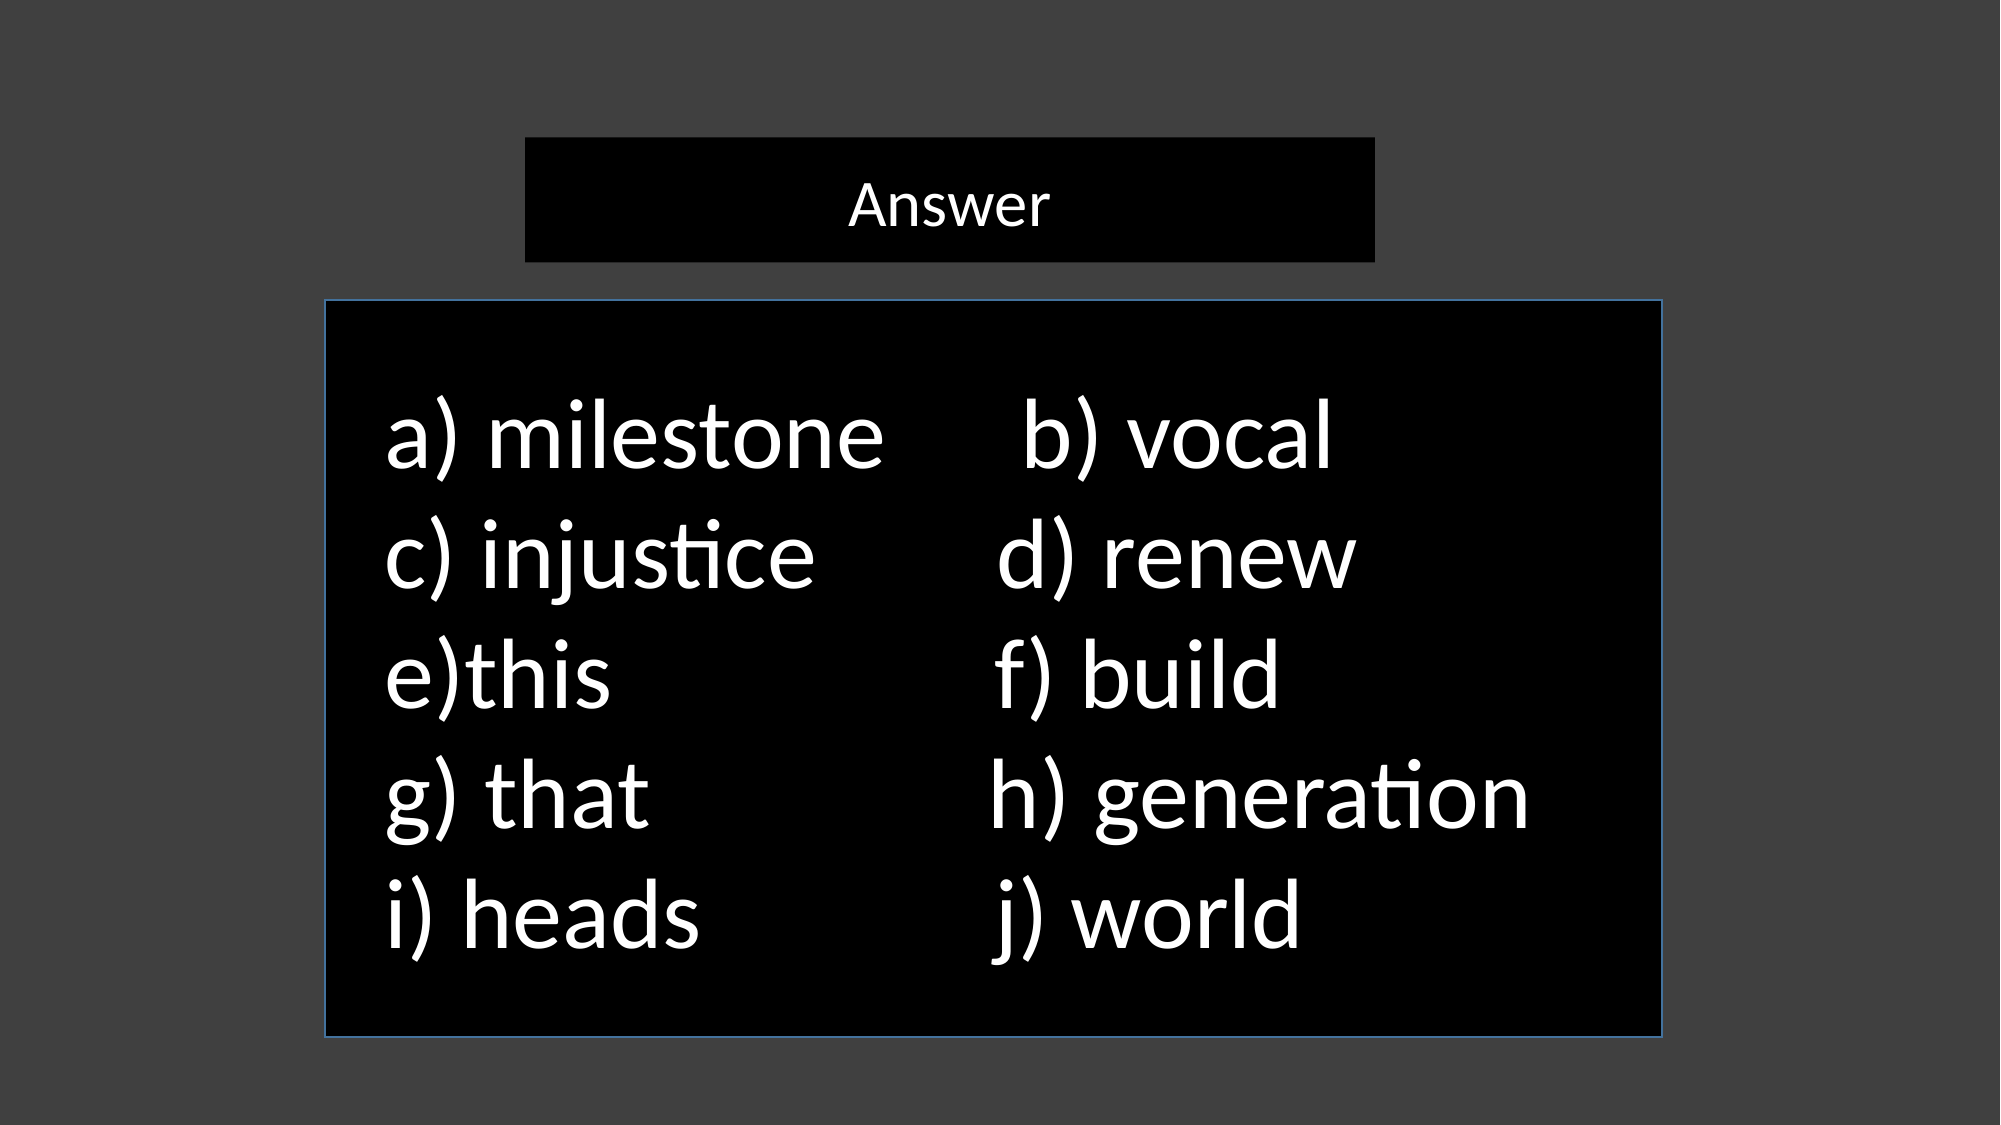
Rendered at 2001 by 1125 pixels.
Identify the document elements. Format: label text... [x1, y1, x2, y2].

text_box a) milestone b) vocal c) injustice d) renew e)this f) build g) that h) generation i) heads j) world [324, 299, 1663, 1038]
text_box Answer [524, 136, 1376, 263]
